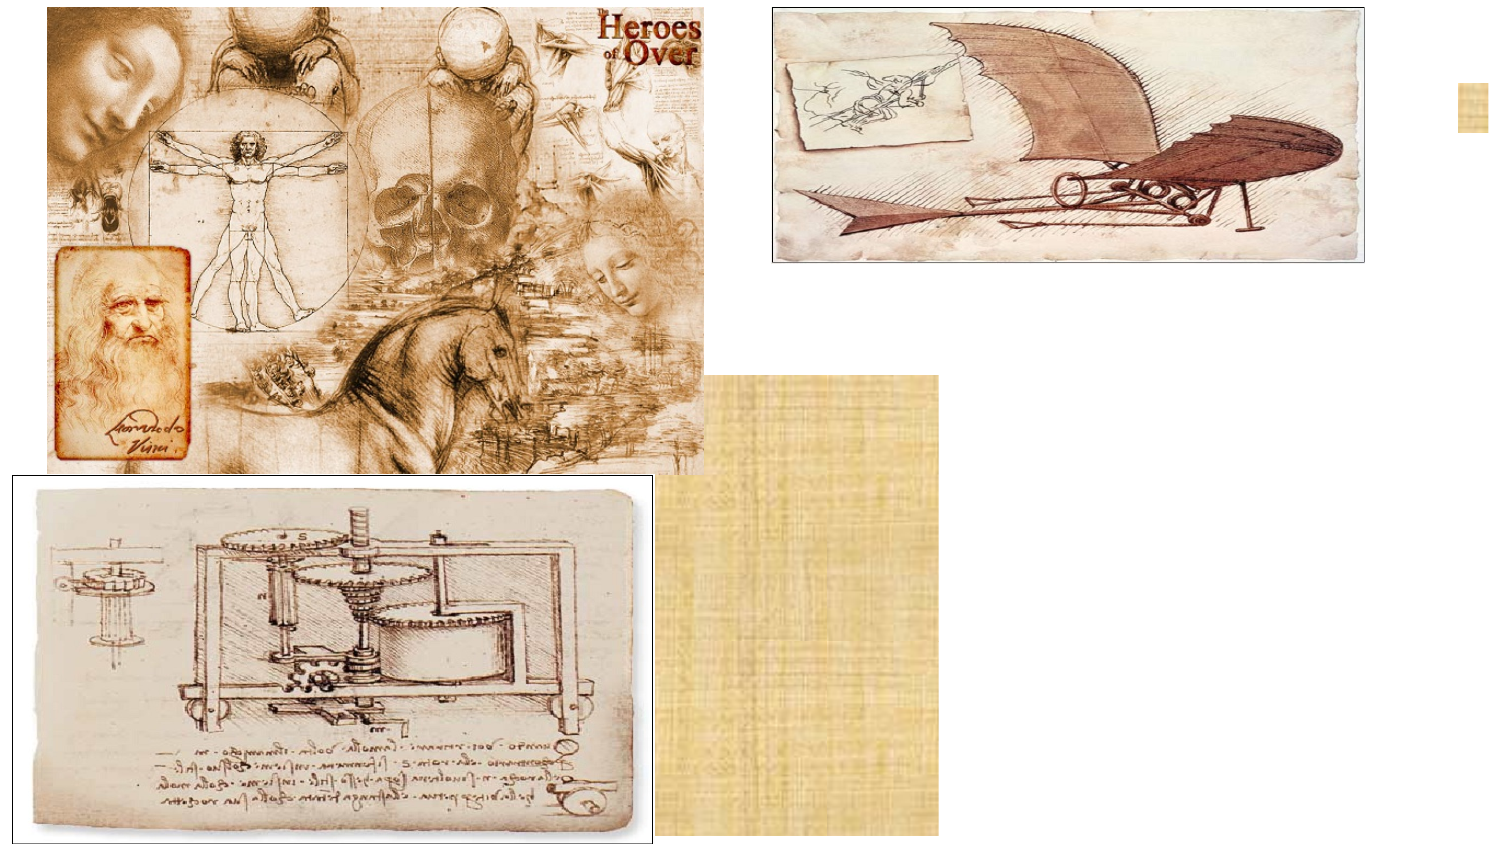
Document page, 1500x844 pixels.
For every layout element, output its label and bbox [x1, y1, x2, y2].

picture [11, 7, 704, 844]
text_box [1458, 83, 1489, 133]
picture [771, 7, 1365, 264]
text_box [655, 375, 939, 836]
